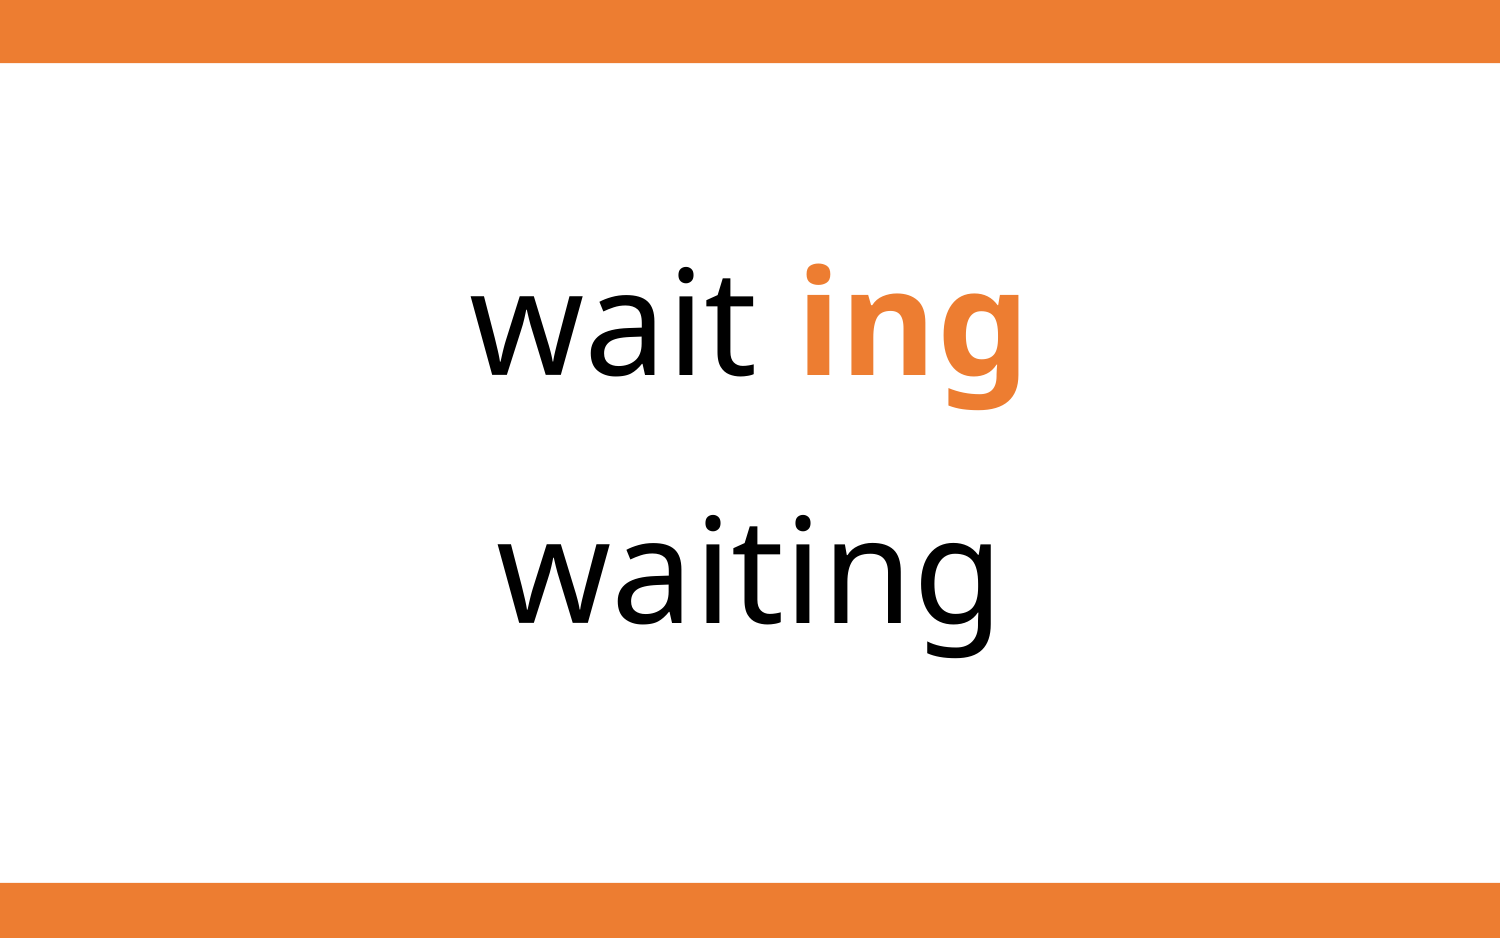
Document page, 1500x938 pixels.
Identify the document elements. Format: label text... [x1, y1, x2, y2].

text_box wait ing [0, 240, 1500, 415]
text_box waiting [0, 489, 1500, 664]
text_box [0, 882, 1500, 938]
text_box [0, 0, 1500, 64]
